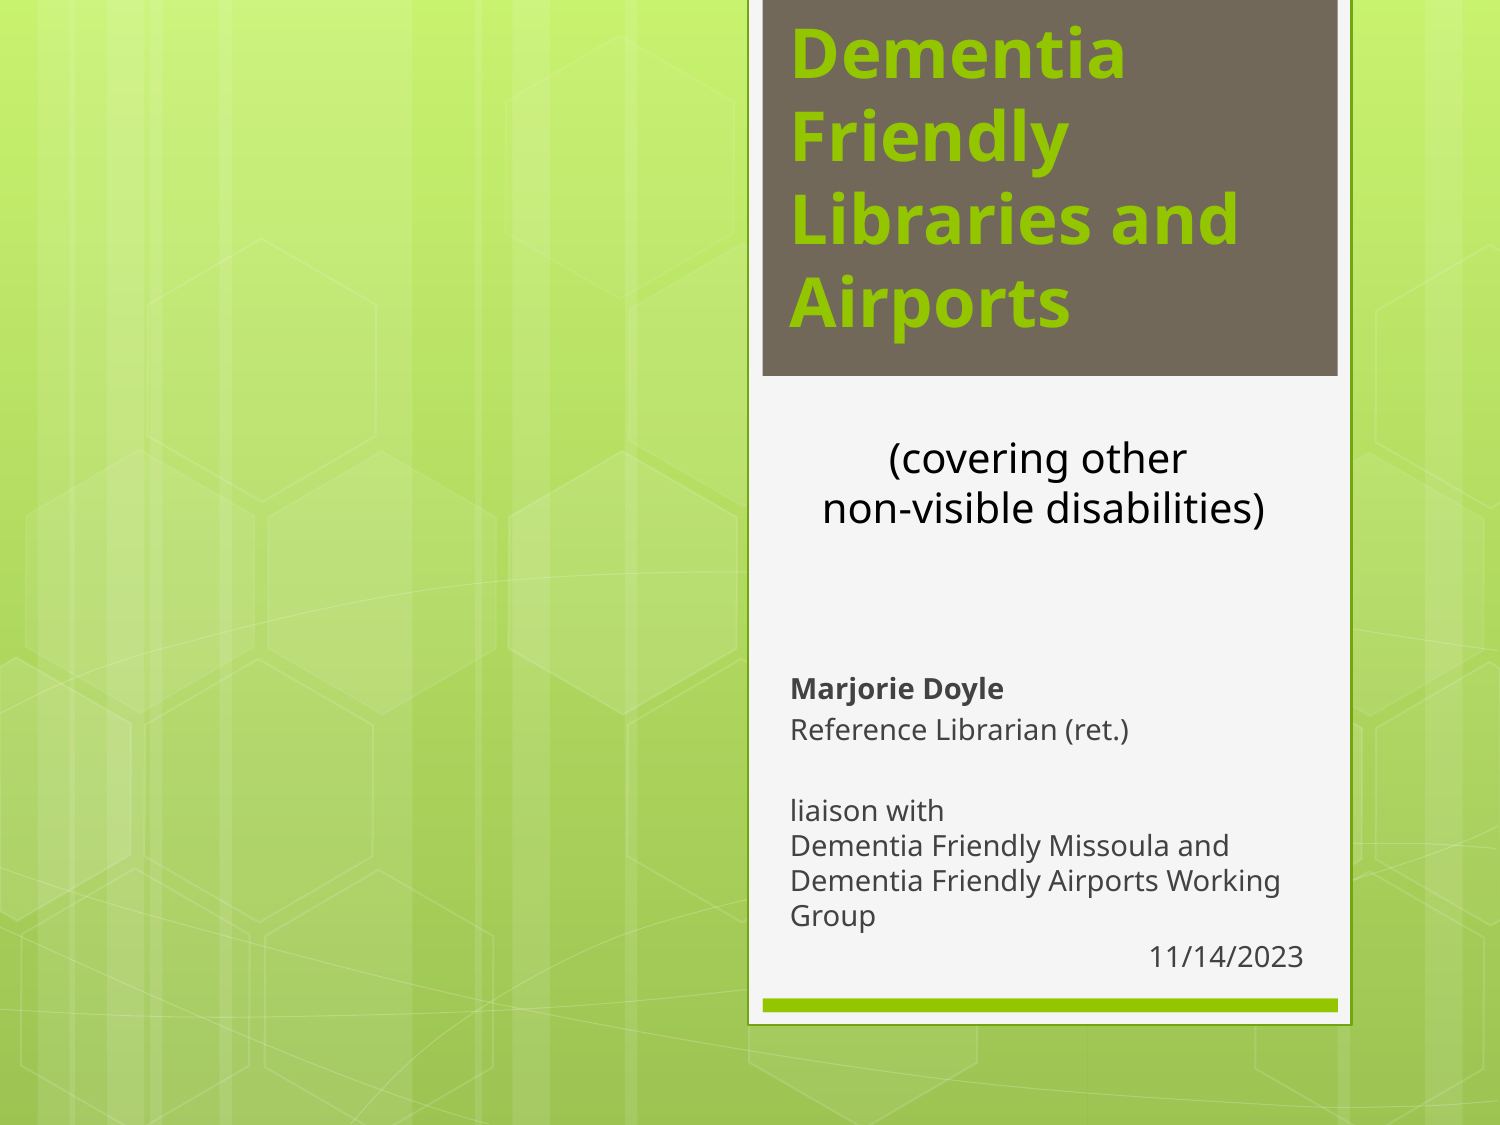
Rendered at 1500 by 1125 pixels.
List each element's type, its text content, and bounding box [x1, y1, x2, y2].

subtitle Marjorie Doyle Reference Librarian (ret.) liaison with Dementia Friendly Missoula and Dementia Friendly Airports Working Group 11/14/2023 [774, 662, 1320, 1000]
title Dementia Friendly Libraries and Airports [774, 0, 1319, 349]
text_box (covering other non-visible disabilities) [774, 424, 1313, 540]
